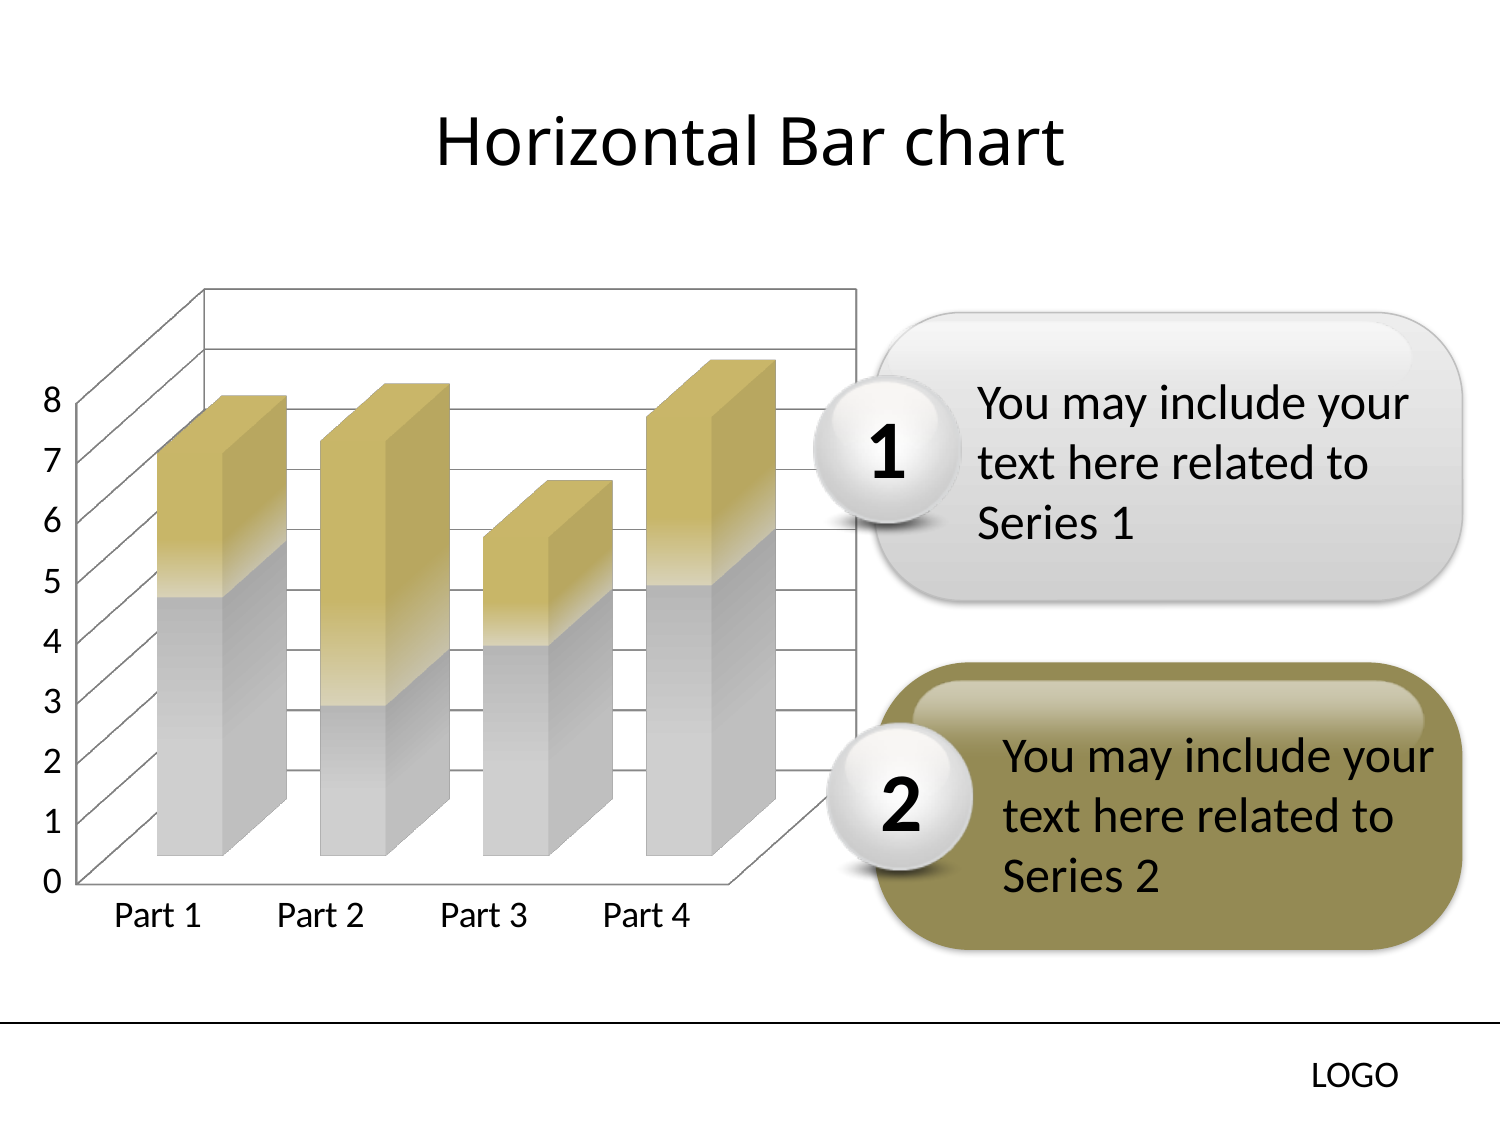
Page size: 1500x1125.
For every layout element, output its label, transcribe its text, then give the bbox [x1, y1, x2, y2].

chart [24, 274, 876, 951]
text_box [824, 662, 1463, 951]
title Horizontal Bar chart [75, 45, 1425, 233]
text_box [812, 312, 1463, 601]
